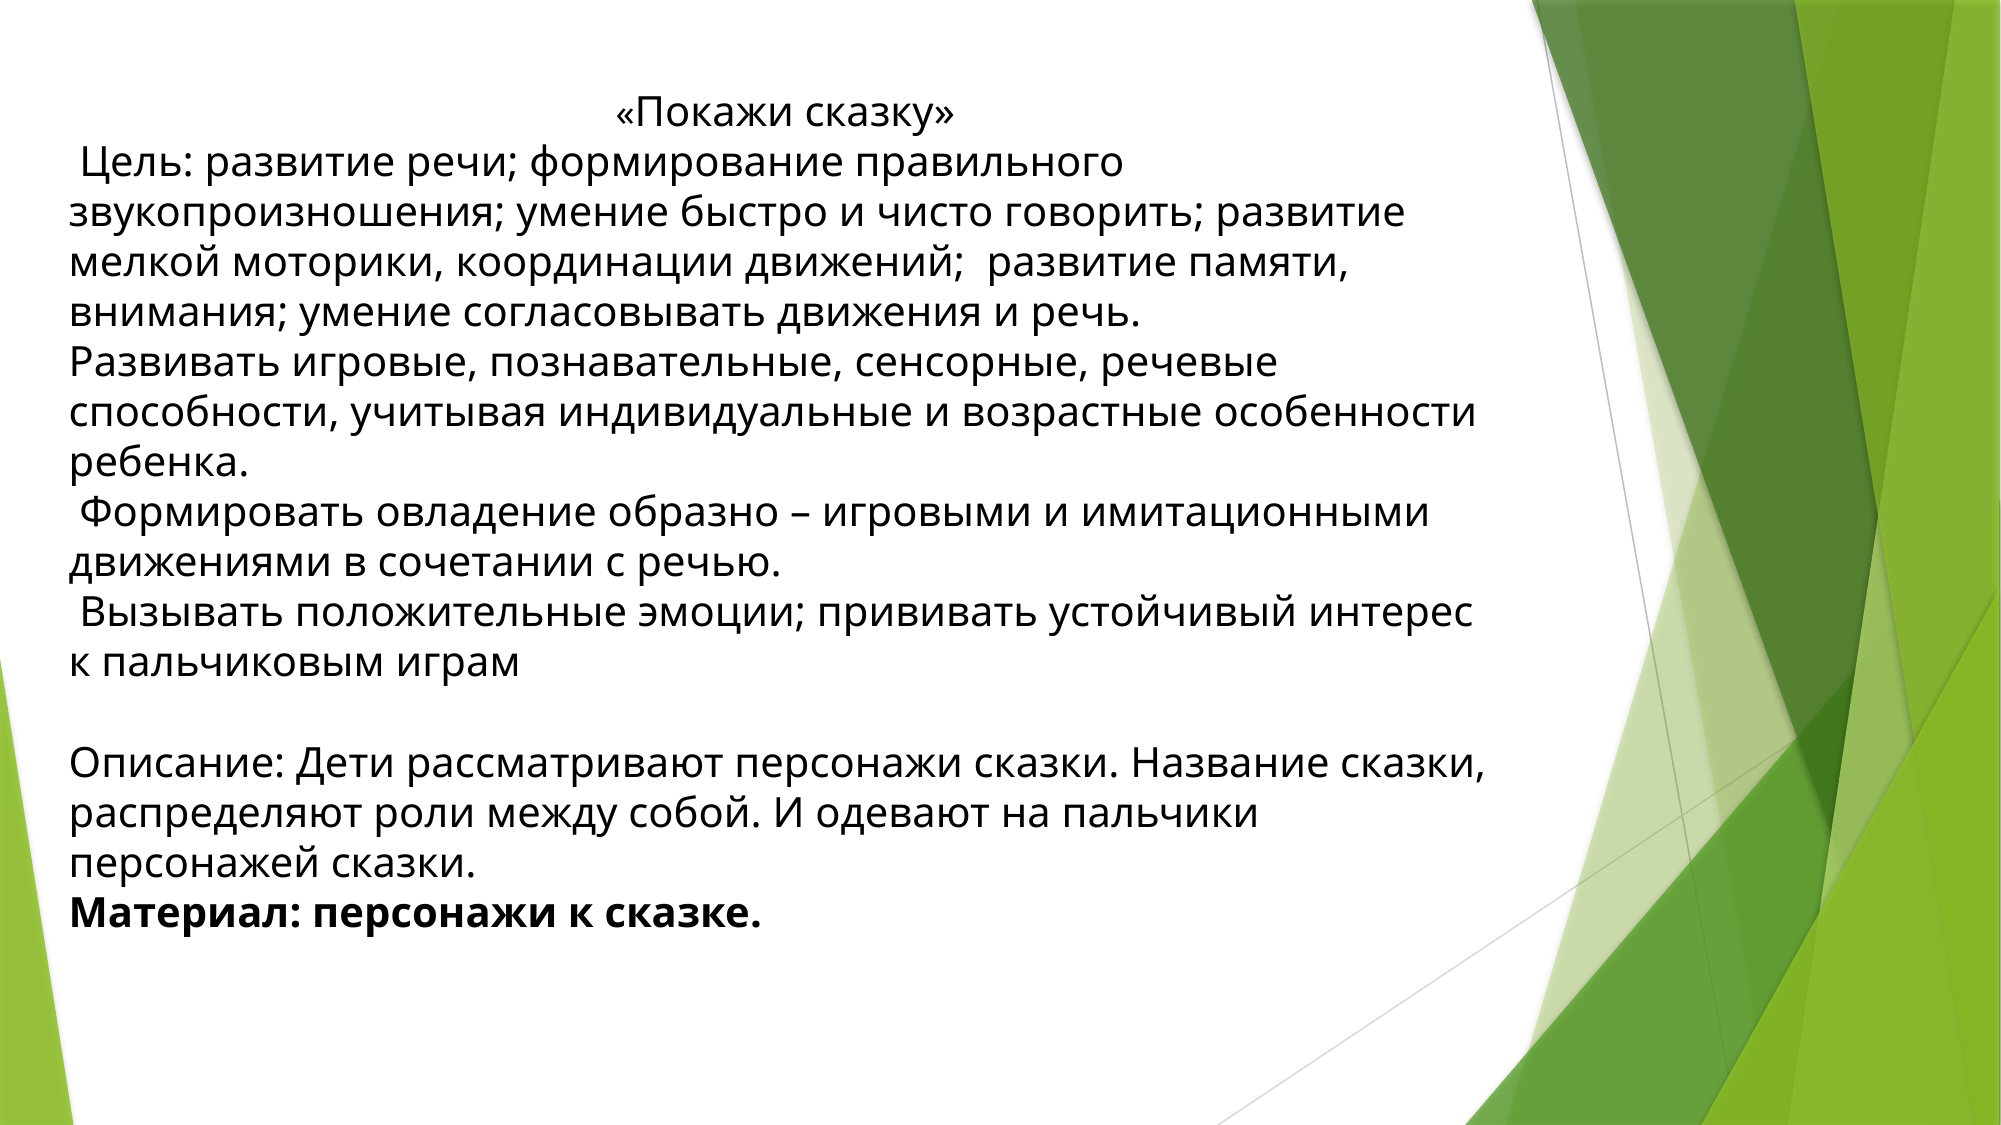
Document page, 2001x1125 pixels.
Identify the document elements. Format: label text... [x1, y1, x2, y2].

text_box «Покажи сказку» Цель: развитие речи; формирование правильного звукопроизношения; умение быстро и чисто говорить; развитие мелкой моторики, координации движений; развитие памяти, внимания; умение согласовывать движения и речь. Развивать игровые, познавательные, сенсорные, речевые способности, учитывая индивидуальные и возрастные особенности ребенка. Формировать овладение образно – игровыми и имитационными движениями в сочетании с речью. Вызывать положительные эмоции; прививать устойчивый интерес к пальчиковым играм Описание: Дети рассматривают персонажи сказки. Название сказки, распределяют роли между собой. И одевают на пальчики персонажей сказки. Материал: персонажи к сказке. [53, 77, 1517, 943]
list [111, 60, 1678, 992]
